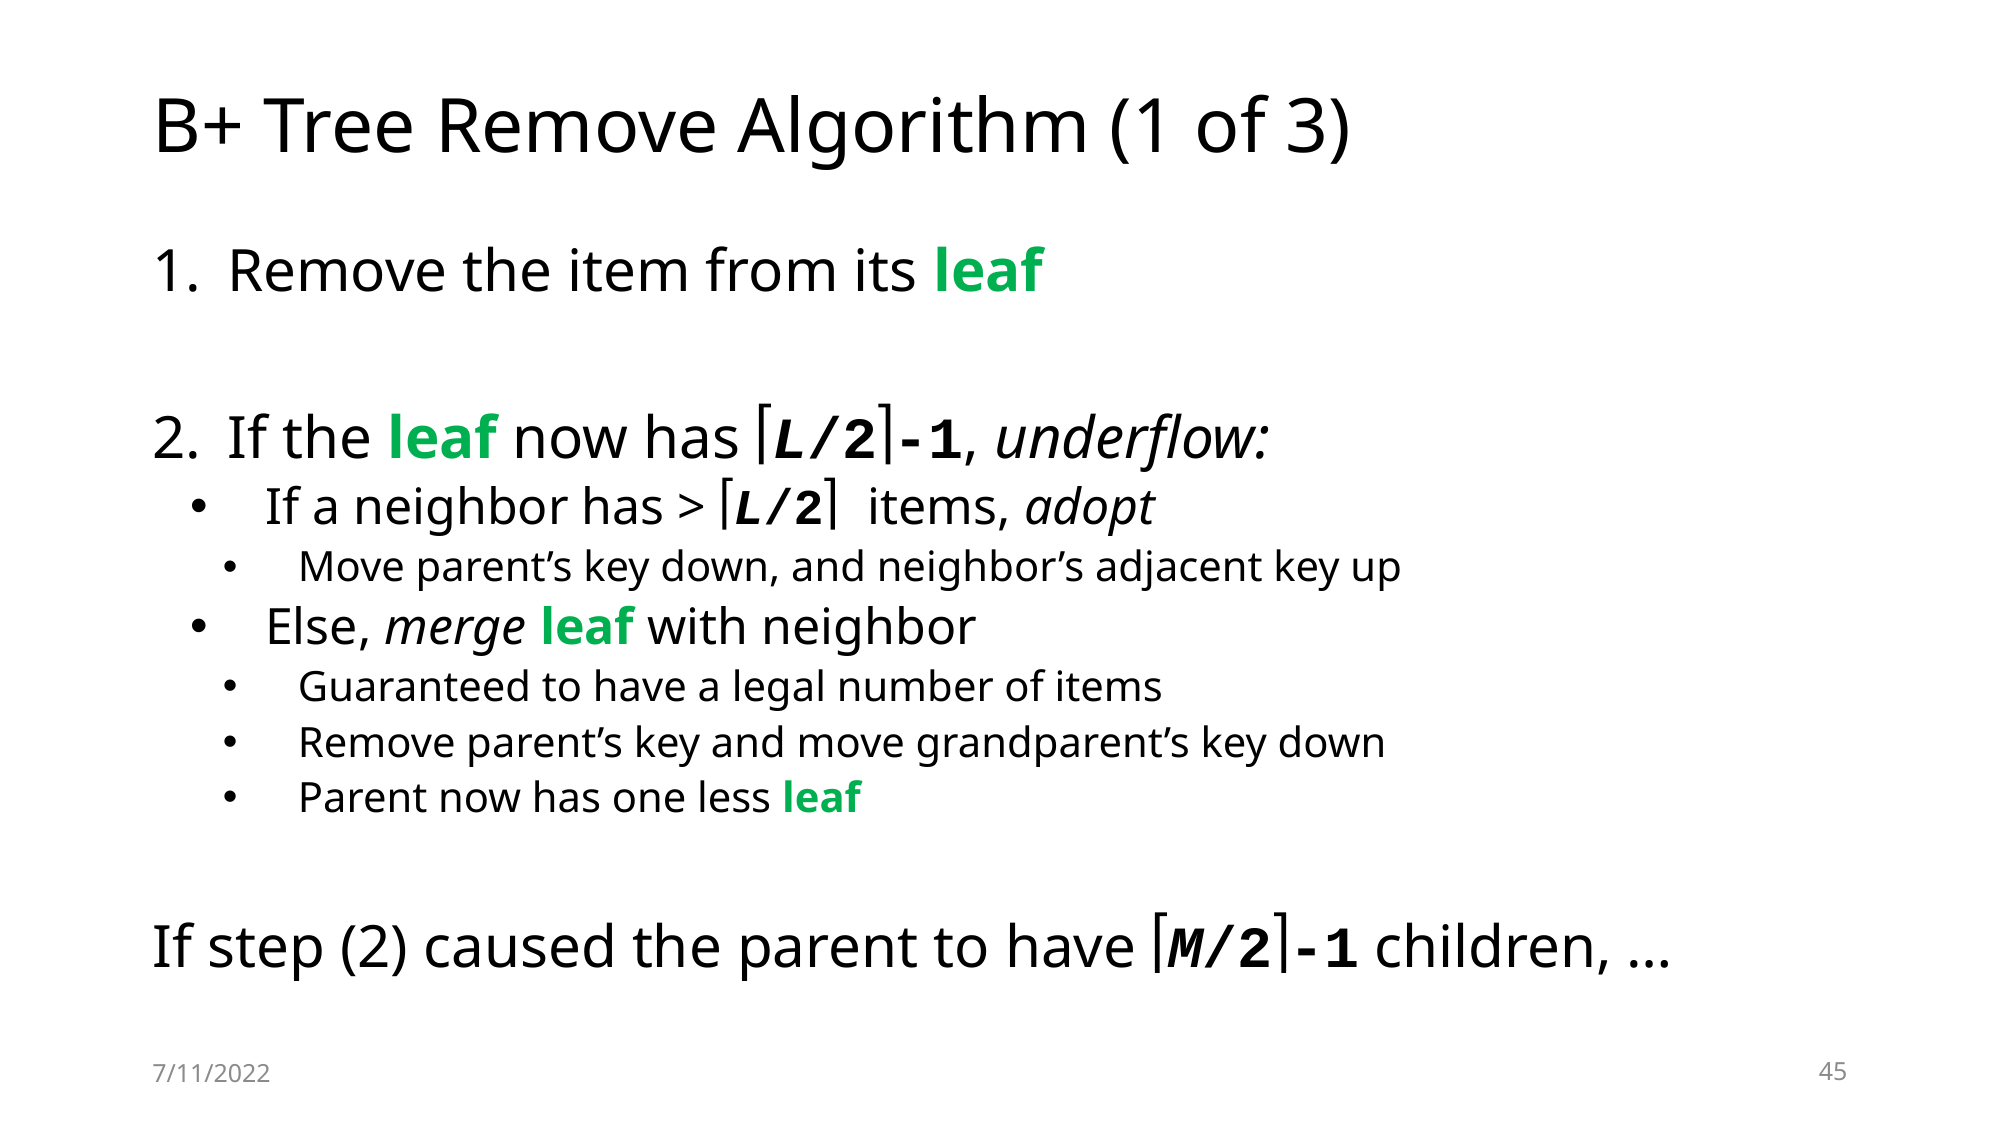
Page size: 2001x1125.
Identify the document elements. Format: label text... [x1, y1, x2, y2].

slide_number 45 [1412, 1042, 1863, 1103]
title B+ Tree Remove Algorithm (1 of 3) [137, 59, 1863, 198]
list Remove the item from its leaf If the leaf now has L/2-1, underflow: If a neighbor has > L/2 items, adopt Move parent’s key down, and neighbor’s adjacent key up Else, merge leaf with neighbor Guaranteed to have a legal number of items Remove parent’s key and move grandparent’s key down Parent now has one less leaf If step (2) caused the parent to have M/2-1 children, … [137, 233, 1863, 1014]
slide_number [137, 1042, 588, 1103]
